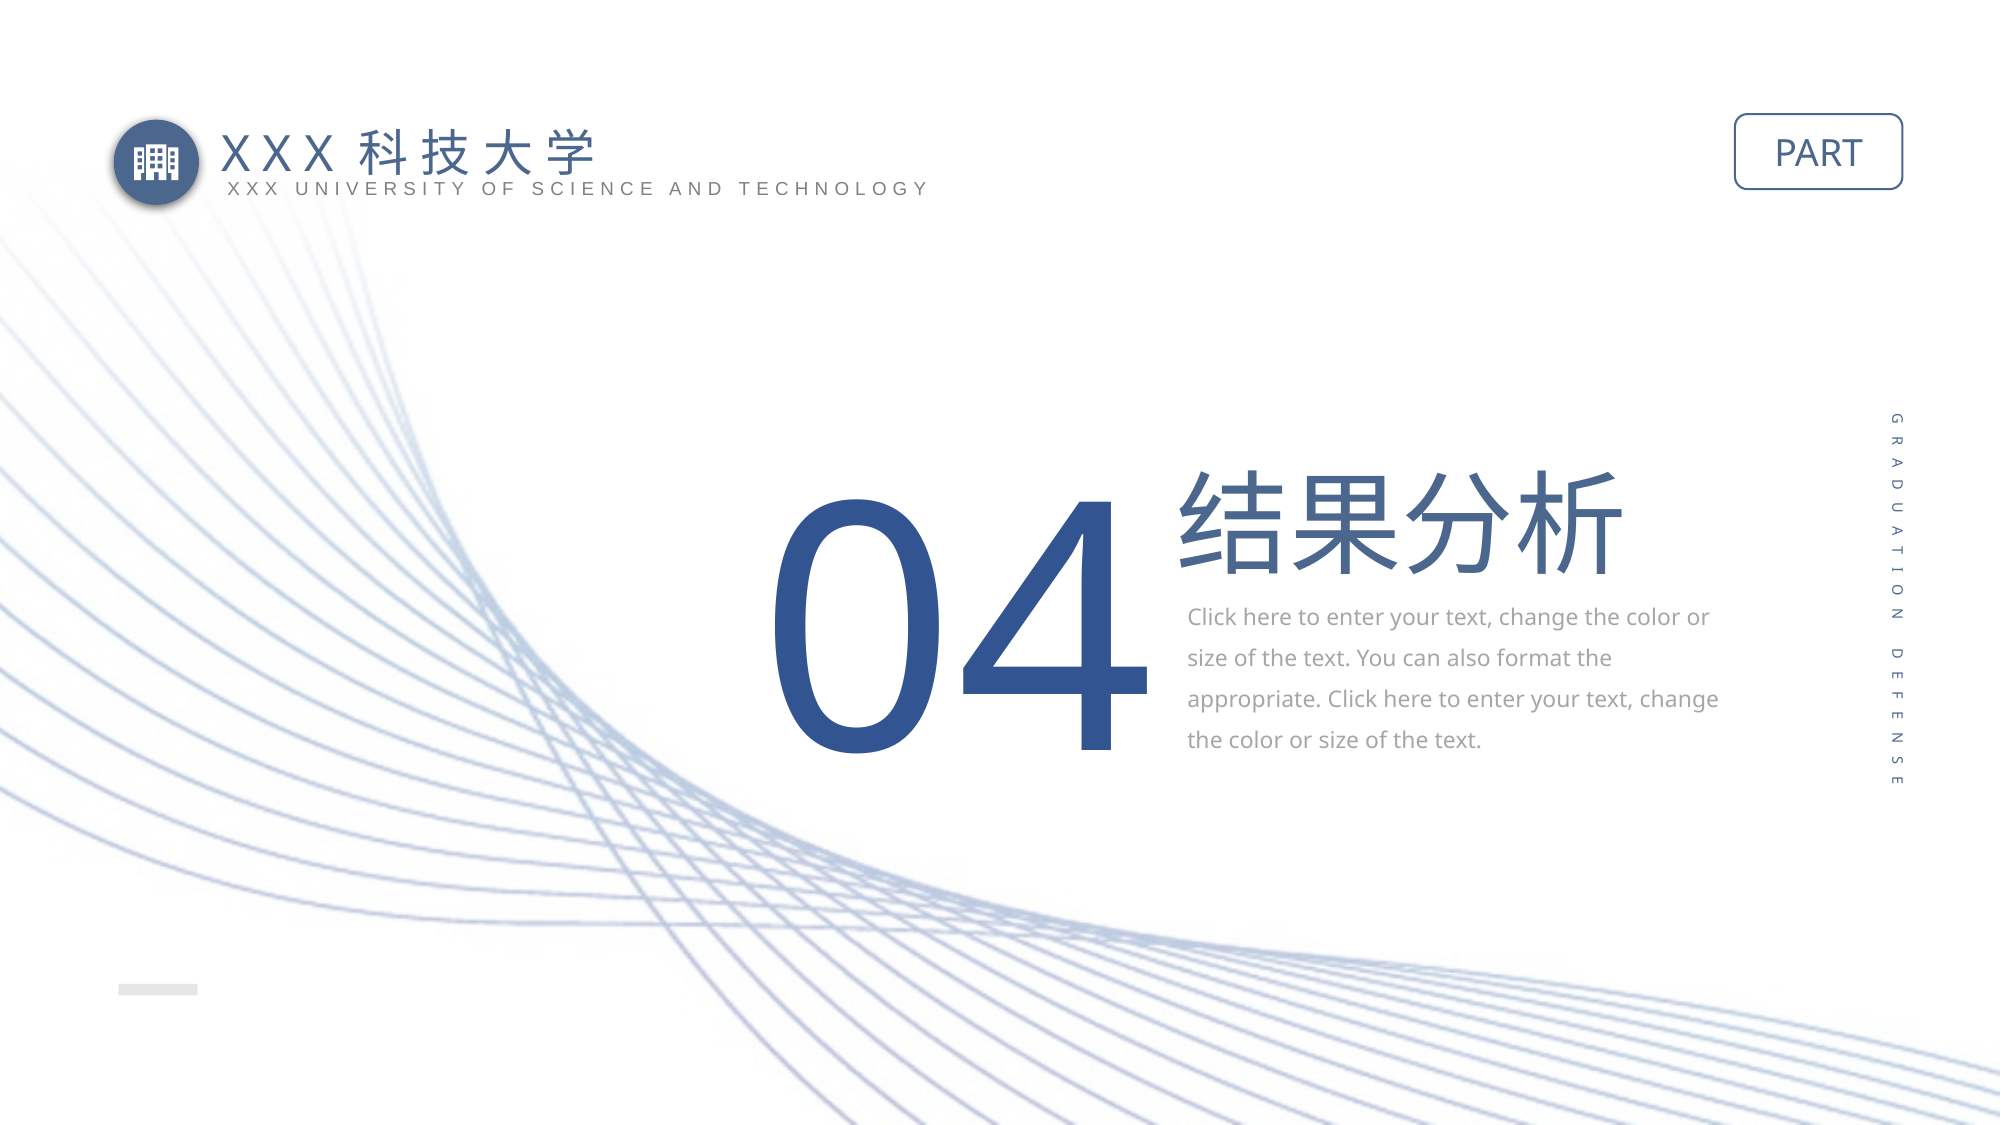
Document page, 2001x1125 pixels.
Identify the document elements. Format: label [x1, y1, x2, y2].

text_box [113, 119, 199, 205]
text_box [0, 0, 2000, 1125]
text_box [206, 113, 948, 208]
